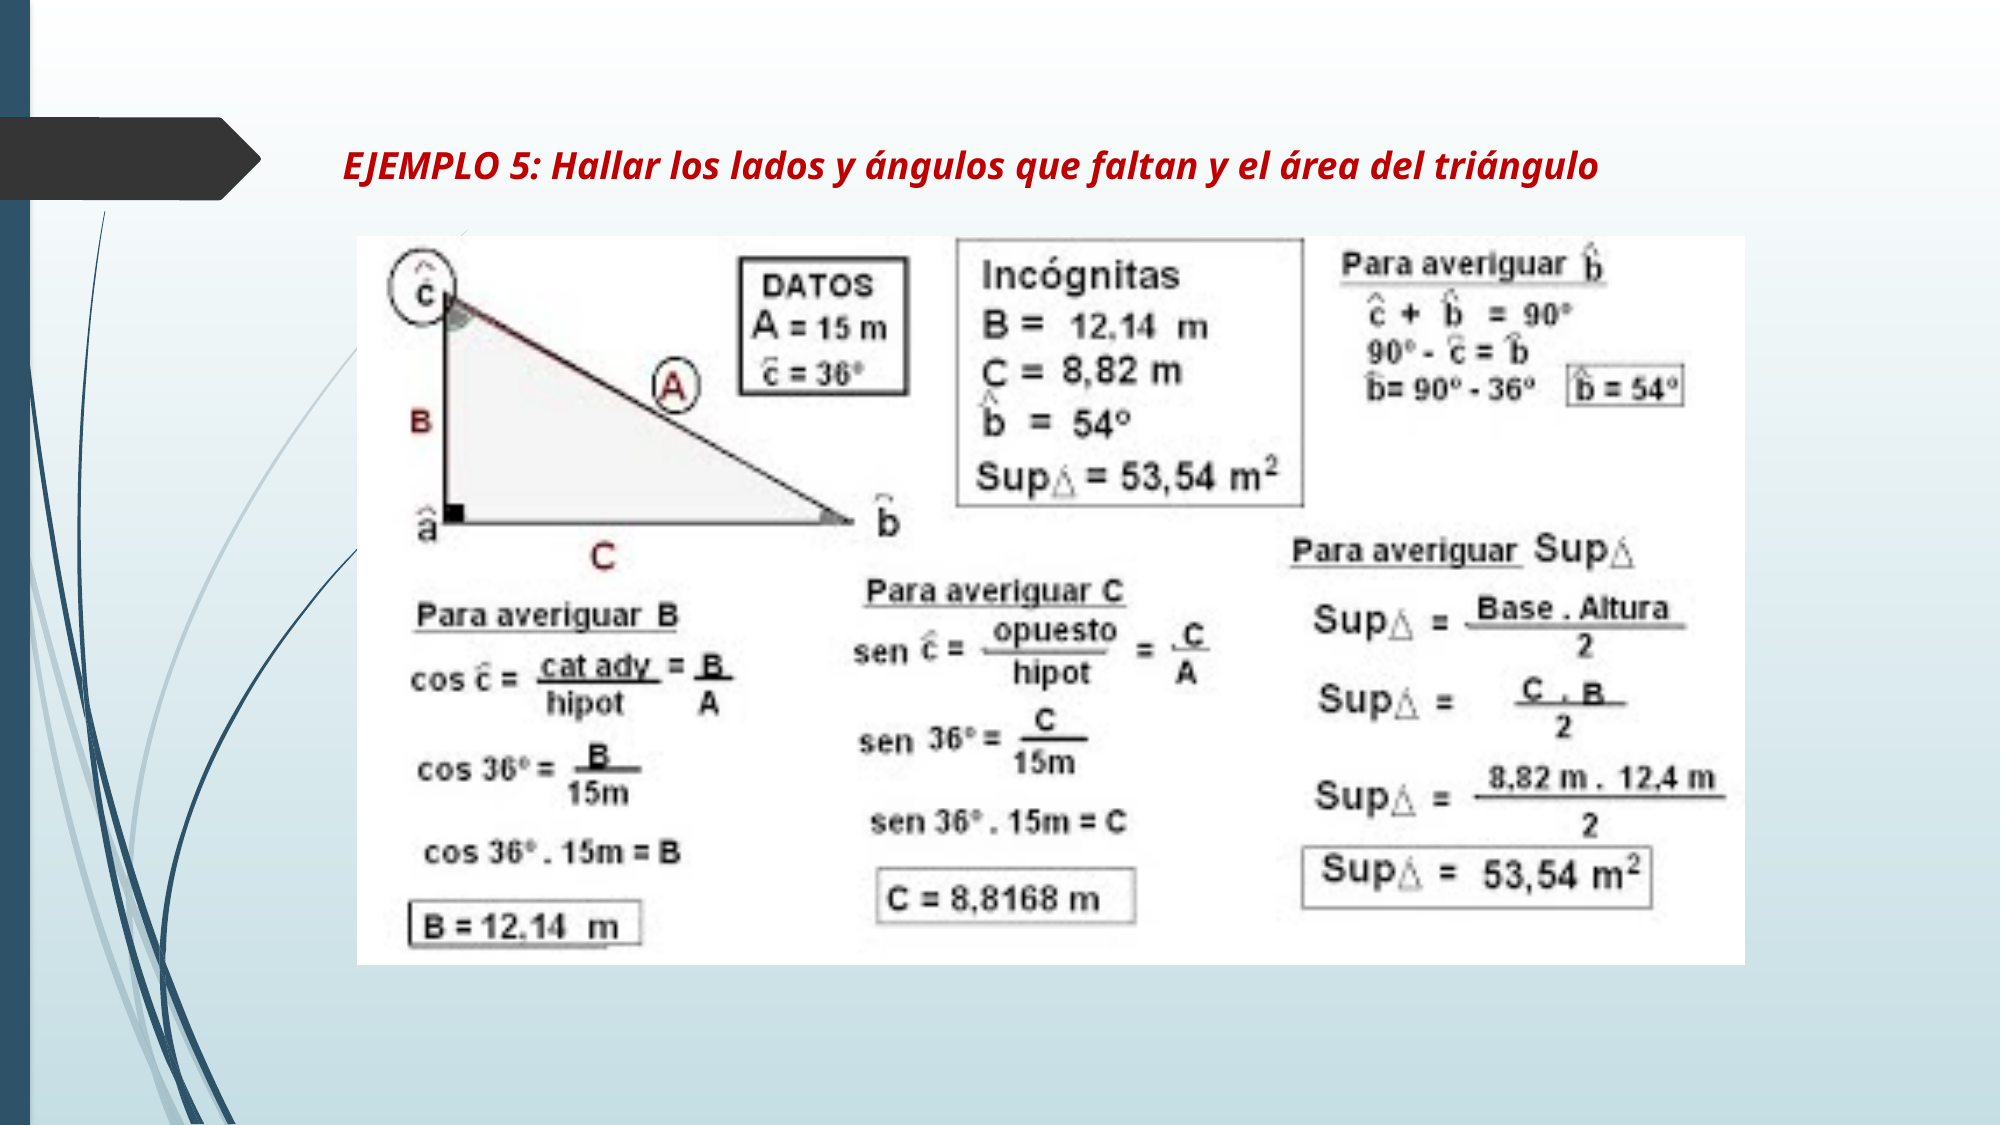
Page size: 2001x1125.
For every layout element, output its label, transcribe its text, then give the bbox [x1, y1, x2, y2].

text_box EJEMPLO 5: Hallar los lados y ángulos que faltan y el área del triángulo [327, 134, 1689, 195]
picture [357, 236, 1745, 965]
